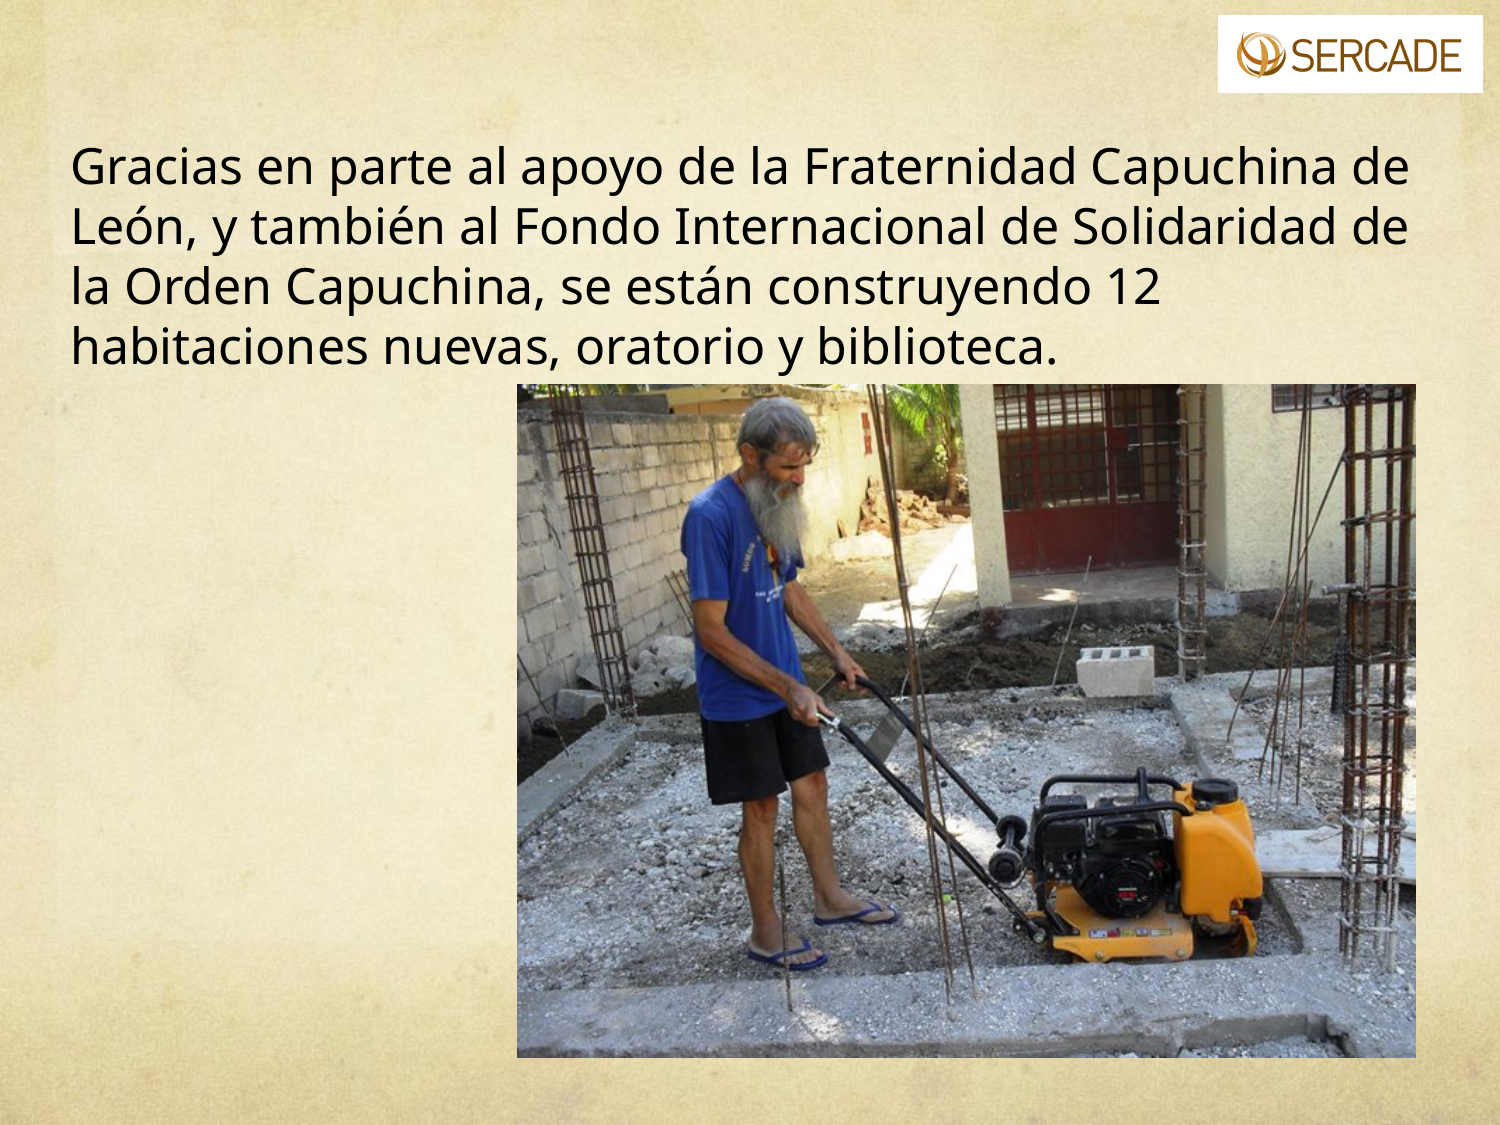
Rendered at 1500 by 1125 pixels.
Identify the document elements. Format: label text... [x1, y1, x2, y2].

text_box Gracias en parte al apoyo de la Fraternidad Capuchina de León, y también al Fondo Internacional de Solidaridad de la Orden Capuchina, se están construyendo 12 habitaciones nuevas, oratorio y biblioteca. [55, 127, 1439, 382]
picture [0, 0, 1500, 1125]
